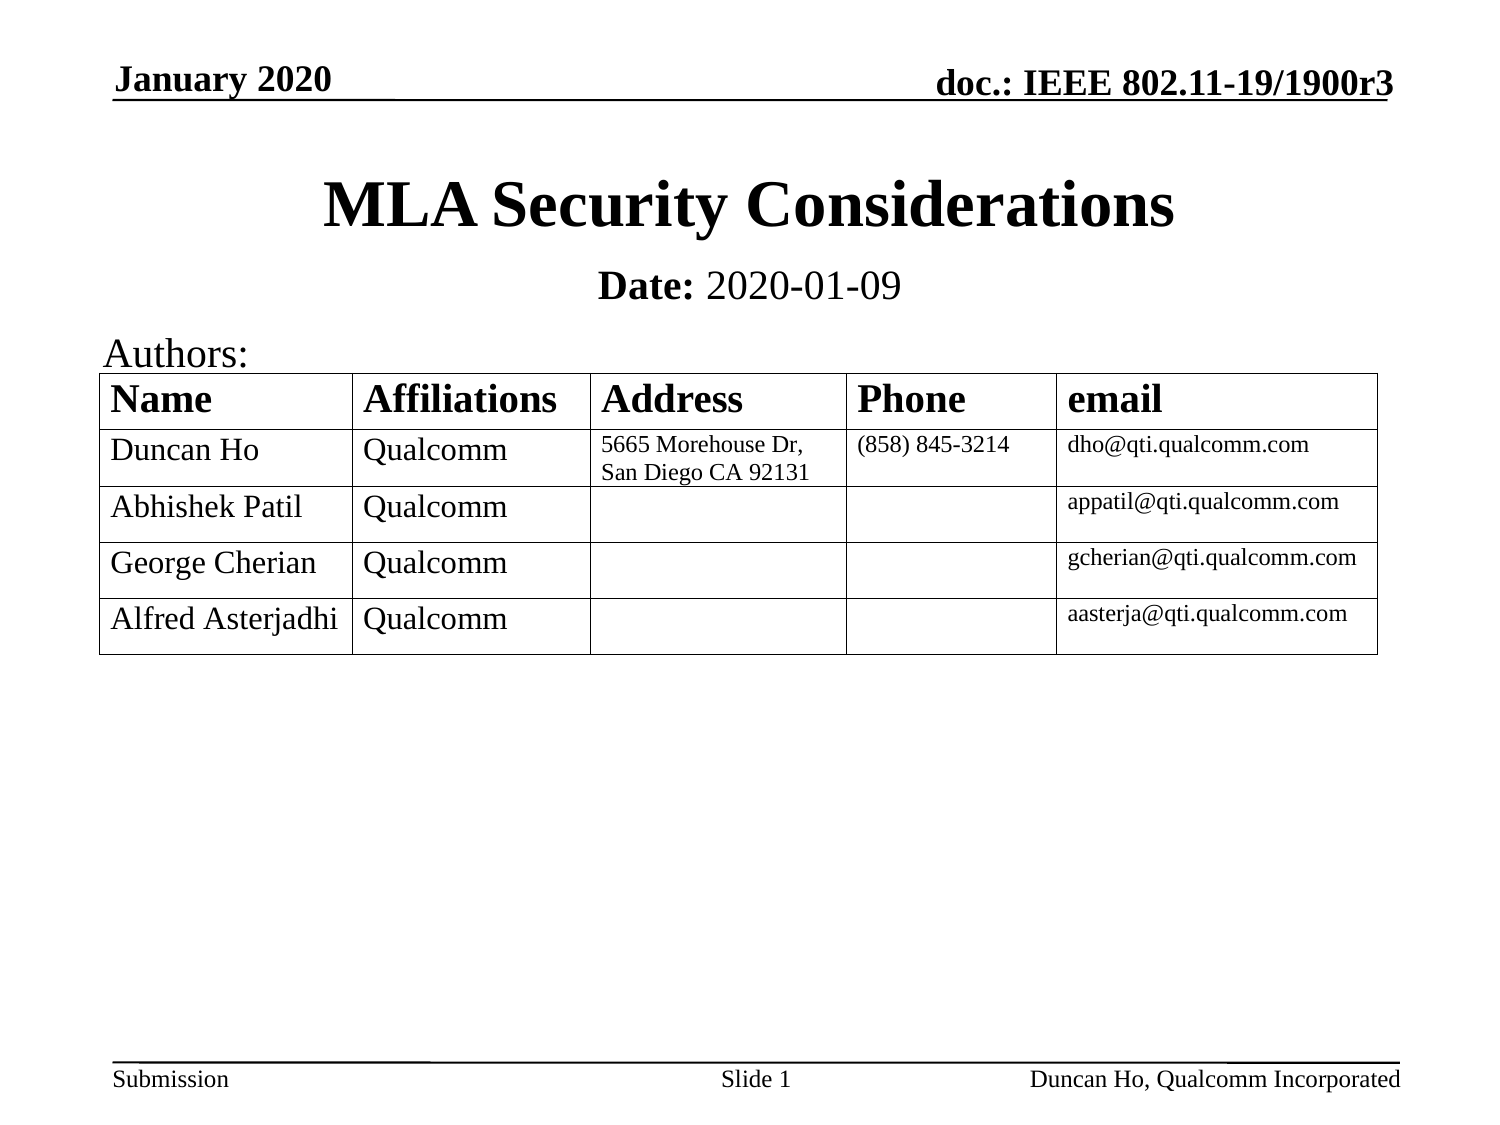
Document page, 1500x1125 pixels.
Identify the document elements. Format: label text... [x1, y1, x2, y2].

footer Duncan Ho, Qualcomm Incorporated [902, 1061, 1402, 1093]
list Date: 2020-01-09 [112, 249, 1388, 316]
title MLA Security Considerations [112, 112, 1388, 249]
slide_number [114, 54, 493, 100]
slide_number Slide 1 [712, 1061, 800, 1123]
text_box Authors: [87, 318, 325, 371]
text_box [84, 372, 1409, 780]
